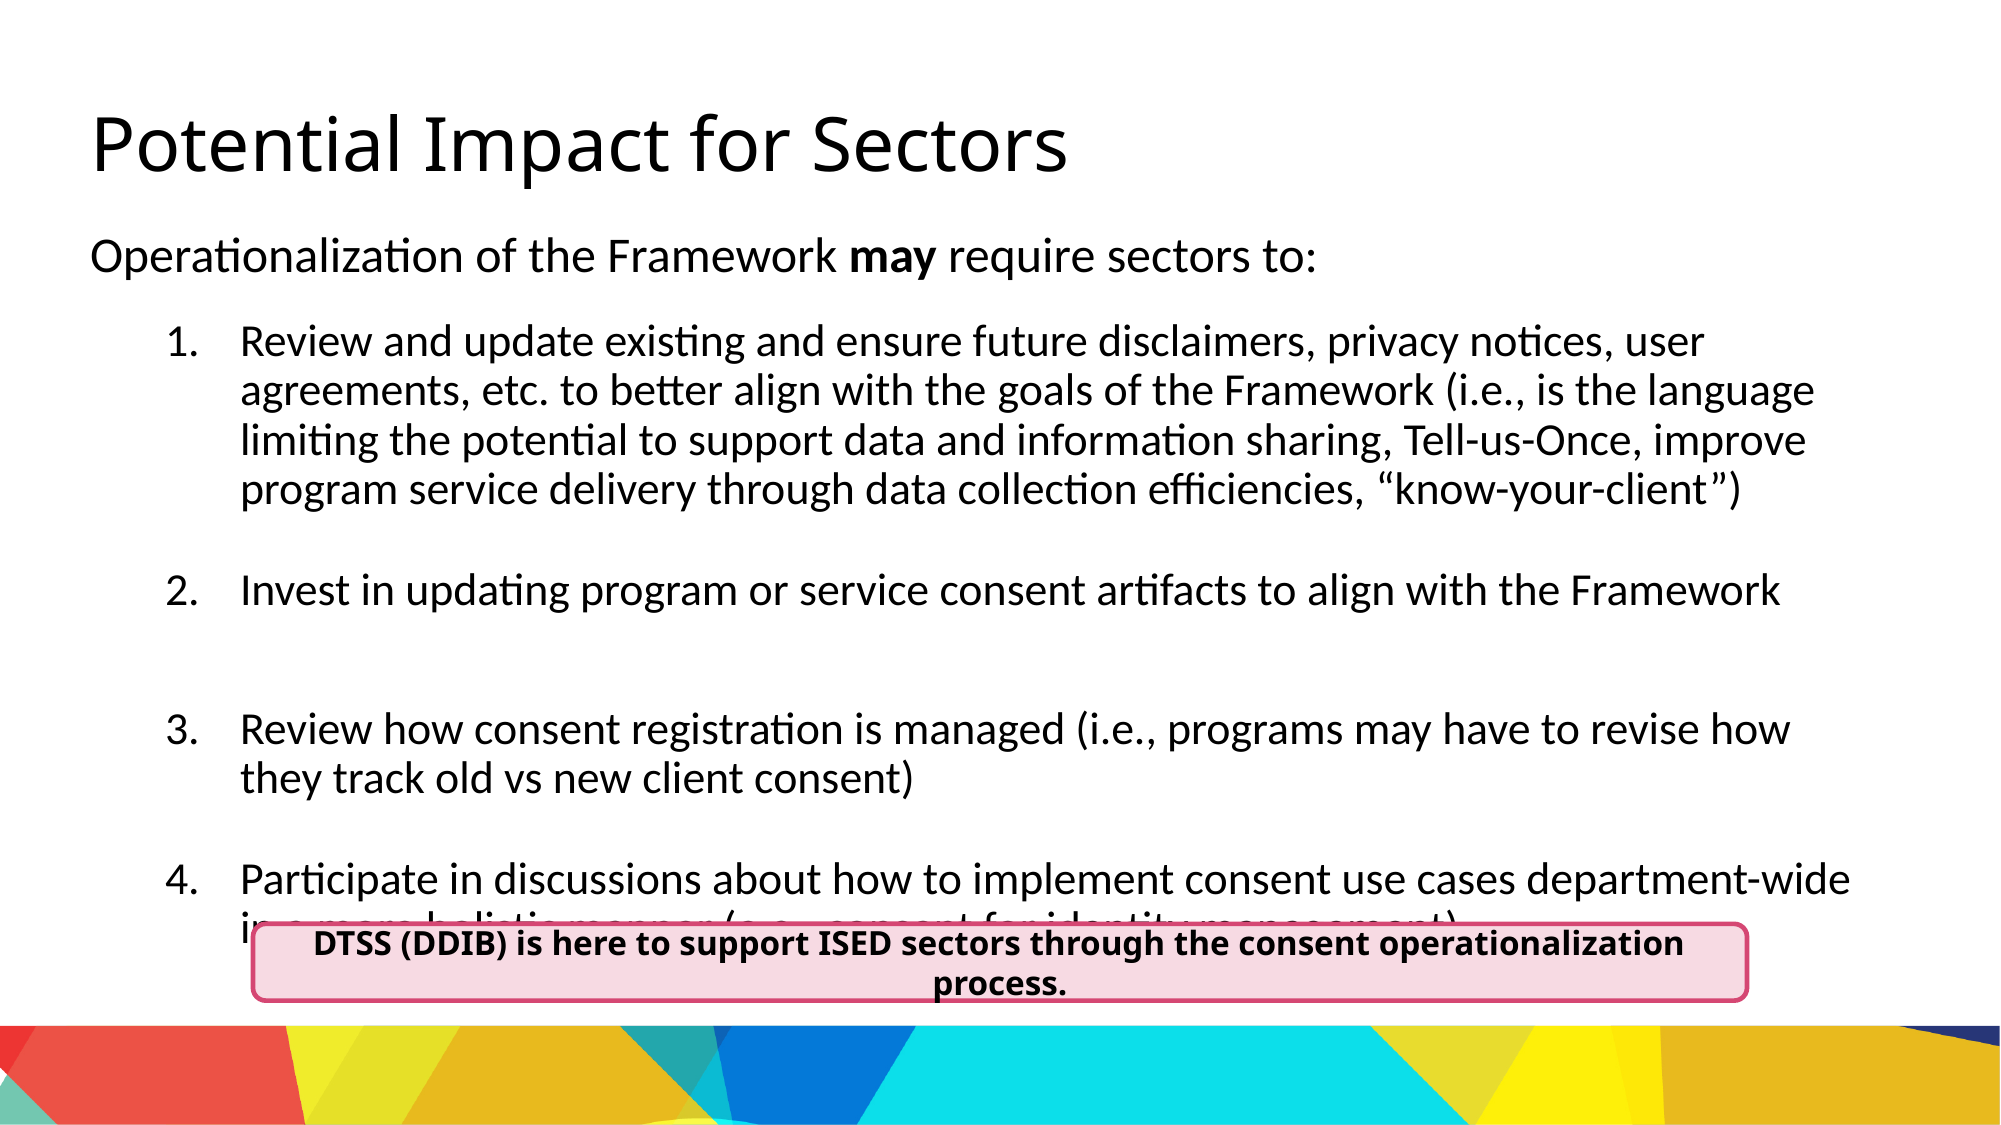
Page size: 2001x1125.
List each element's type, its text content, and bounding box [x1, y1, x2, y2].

list Operationalization of the Framework may require sectors to: Review and update existing and ensure future disclaimers, privacy notices, user agreements, etc. to better align with the goals of the Framework (i.e., is the language limiting the potential to support data and information sharing, Tell-us-Once, improve program service delivery through data collection efficiencies, “know-your-client”) Invest in updating program or service consent artifacts to align with the Framework Review how consent registration is managed (i.e., programs may have to revise how they track old vs new client consent) Participate in discussions about how to implement consent use cases department-wide in a more holistic manner (e.g., consent for identity management) [75, 222, 1892, 975]
list Potential Impact for Sectors [75, 85, 1892, 196]
text_box DTSS (DDIB) is here to support ISED sectors through the consent operationalization process. [251, 922, 1749, 1002]
picture [0, 0, 2000, 1125]
